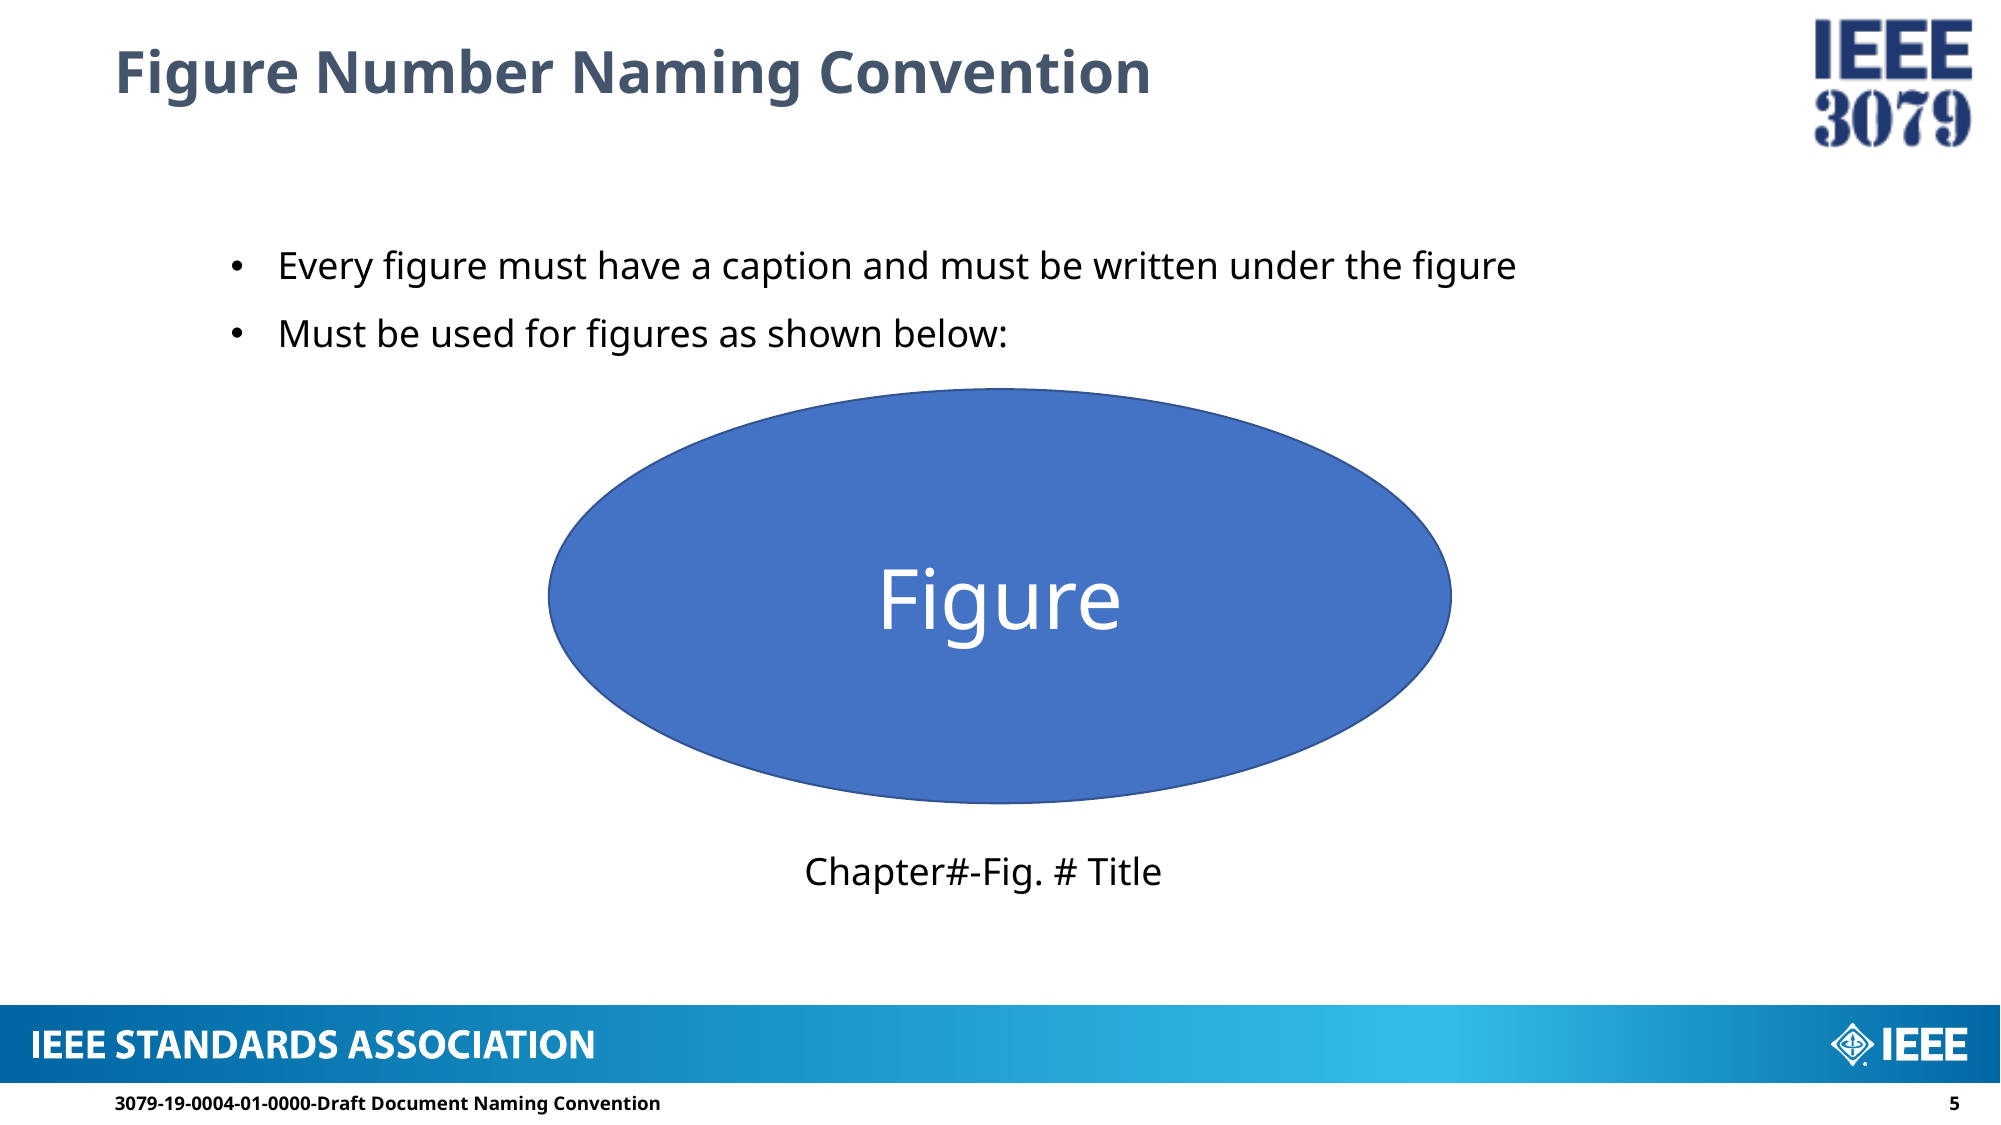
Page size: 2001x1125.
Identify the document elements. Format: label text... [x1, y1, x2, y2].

text_box Figure [547, 388, 1453, 805]
text_box Chapter#-Fig. # Title [789, 840, 1188, 901]
text_box Every figure must have a caption and must be written under the figure Must be used for figures as shown below: [215, 212, 1543, 363]
picture [1812, 17, 1975, 150]
title Figure Number Naming Convention [99, 24, 1901, 126]
footer 3079-19-0004-01-0000-Draft Document Naming Convention [99, 1084, 984, 1125]
slide_number 5 [1650, 1084, 1975, 1125]
